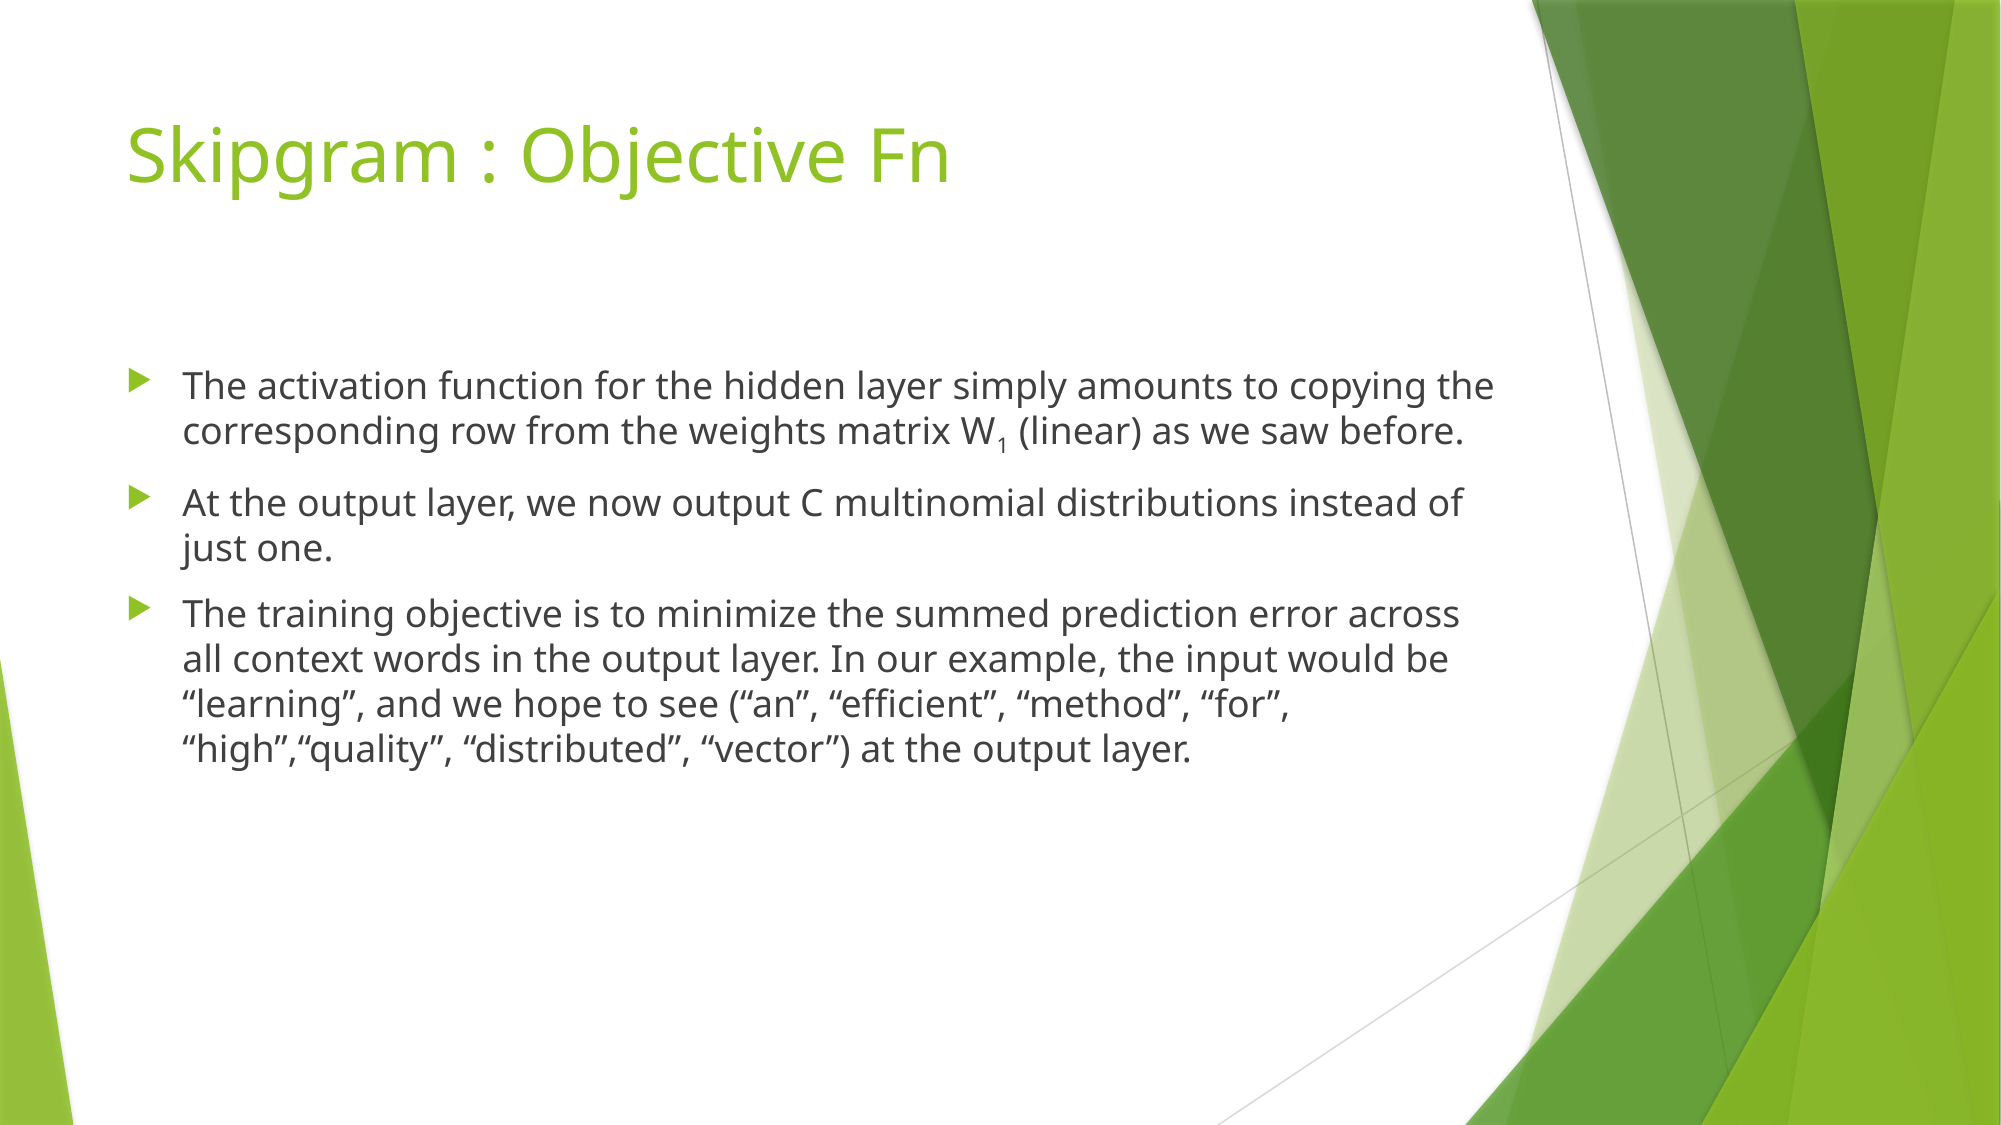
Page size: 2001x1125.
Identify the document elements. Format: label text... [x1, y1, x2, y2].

title Skipgram : Objective Fn [111, 99, 1522, 317]
list The activation function for the hidden layer simply amounts to copying the corresponding row from the weights matrix W1 (linear) as we saw before. At the output layer, we now output C multinomial distributions instead of just one. The training objective is to minimize the summed prediction error across all context words in the output layer. In our example, the input would be “learning”, and we hope to see (“an”, “efficient”, “method”, “for”, “high”,“quality”, “distributed”, “vector”) at the output layer. [111, 354, 1522, 992]
